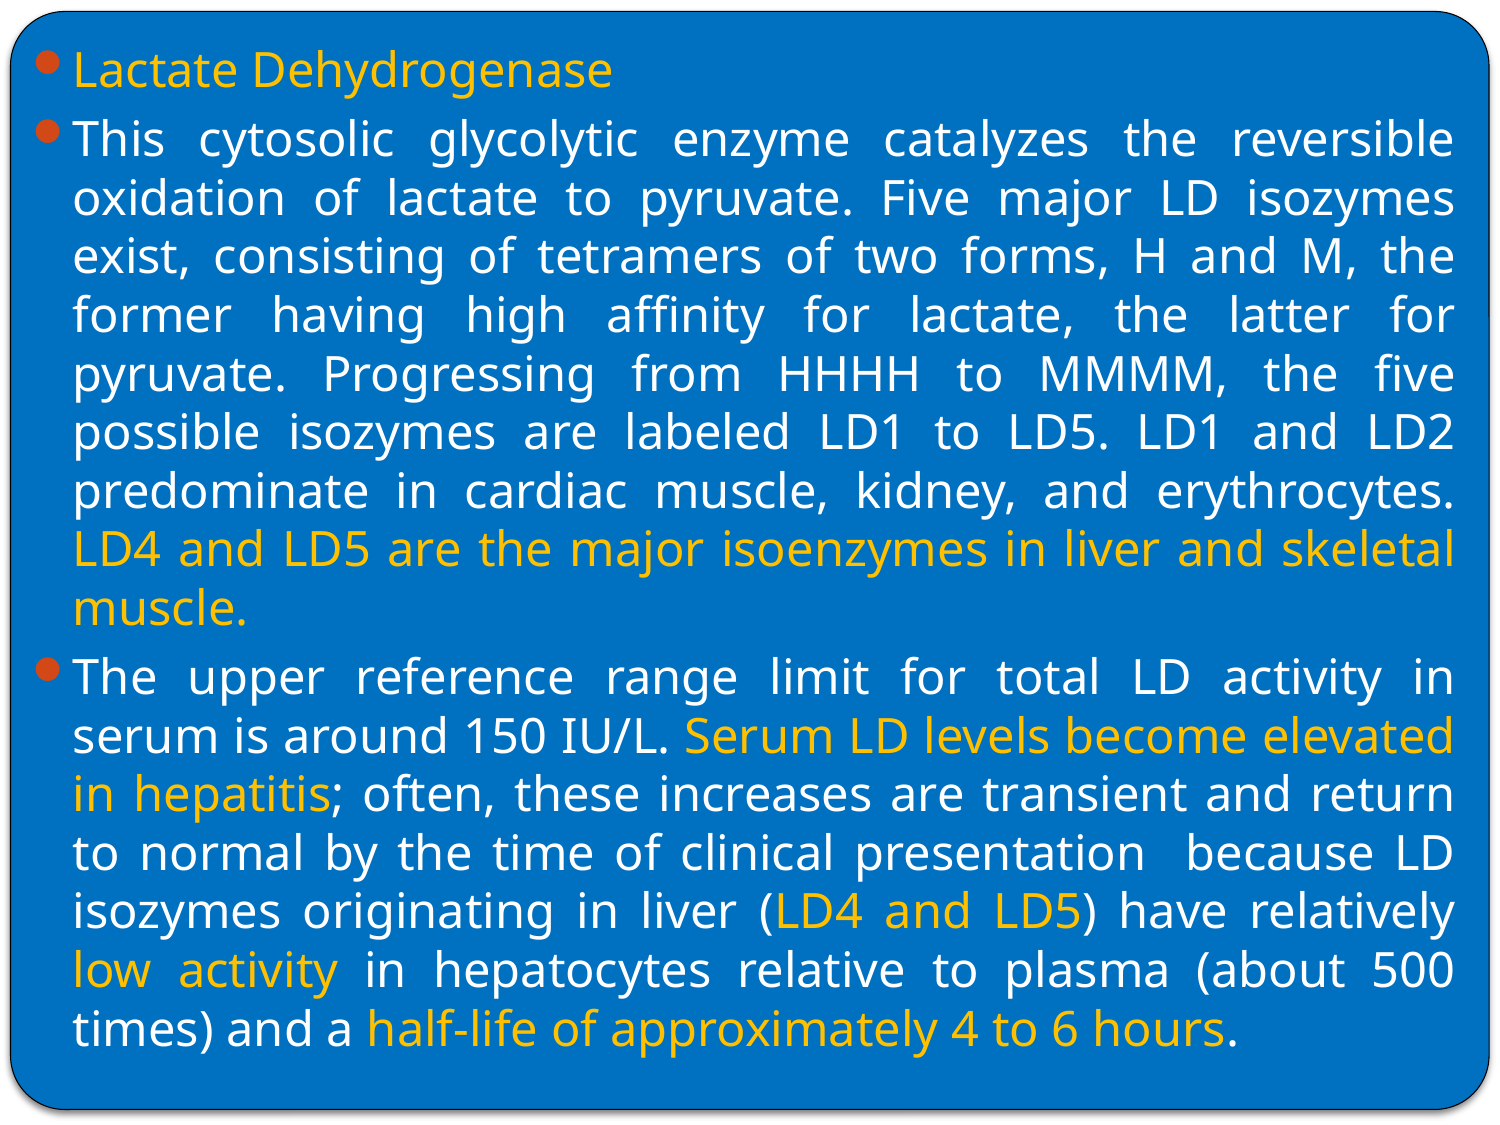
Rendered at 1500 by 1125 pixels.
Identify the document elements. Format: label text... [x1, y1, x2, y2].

list Lactate Dehydrogenase This cytosolic glycolytic enzyme catalyzes the reversible oxidation of lactate to pyruvate. Five major LD isozymes exist, consisting of tetramers of two forms, H and M, the former having high affinity for lactate, the latter for pyruvate. Progressing from HHHH to MMMM, the five possible isozymes are labeled LD1 to LD5. LD1 and LD2 predominate in cardiac muscle, kidney, and erythrocytes. LD4 and LD5 are the major isoenzymes in liver and skeletal muscle. The upper reference range limit for total LD activity in serum is around 150 IU/L. Serum LD levels become elevated in hepatitis; often, these increases are transient and return to normal by the time of clinical presentation because LD isozymes originating in liver (LD4 and LD5) have relatively low activity in hepatocytes relative to plasma (about 500 times) and a half-life of approximately 4 to 6 hours. [17, 30, 1471, 1094]
